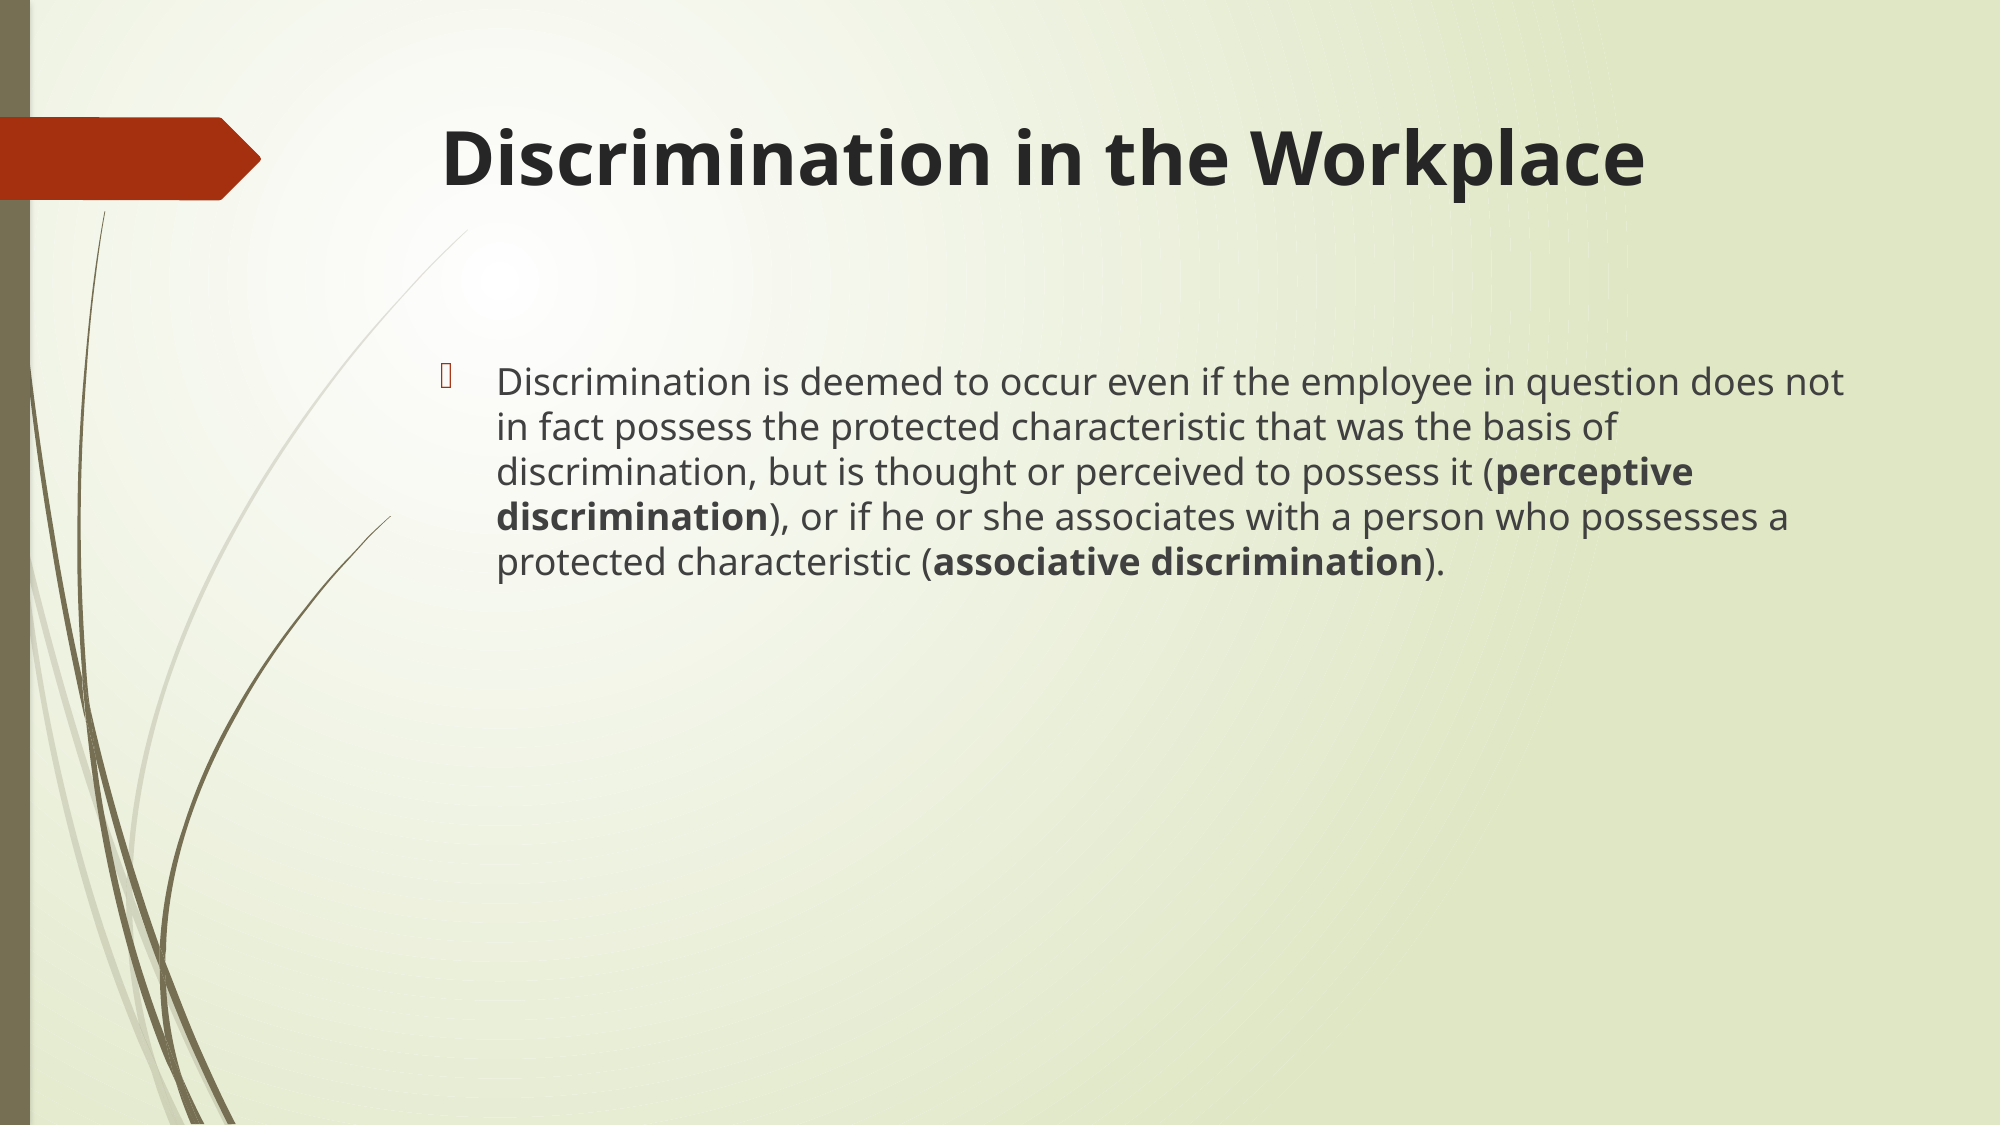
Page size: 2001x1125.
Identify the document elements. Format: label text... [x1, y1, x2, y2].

list Discrimination is deemed to occur even if the employee in question does not in fact possess the protected characteristic that was the basis of discrimination, but is thought or perceived to possess it (perceptive discrimination), or if he or she associates with a person who possesses a protected characteristic (associative discrimination). [424, 350, 1888, 970]
title Discrimination in the Workplace [425, 102, 1888, 313]
